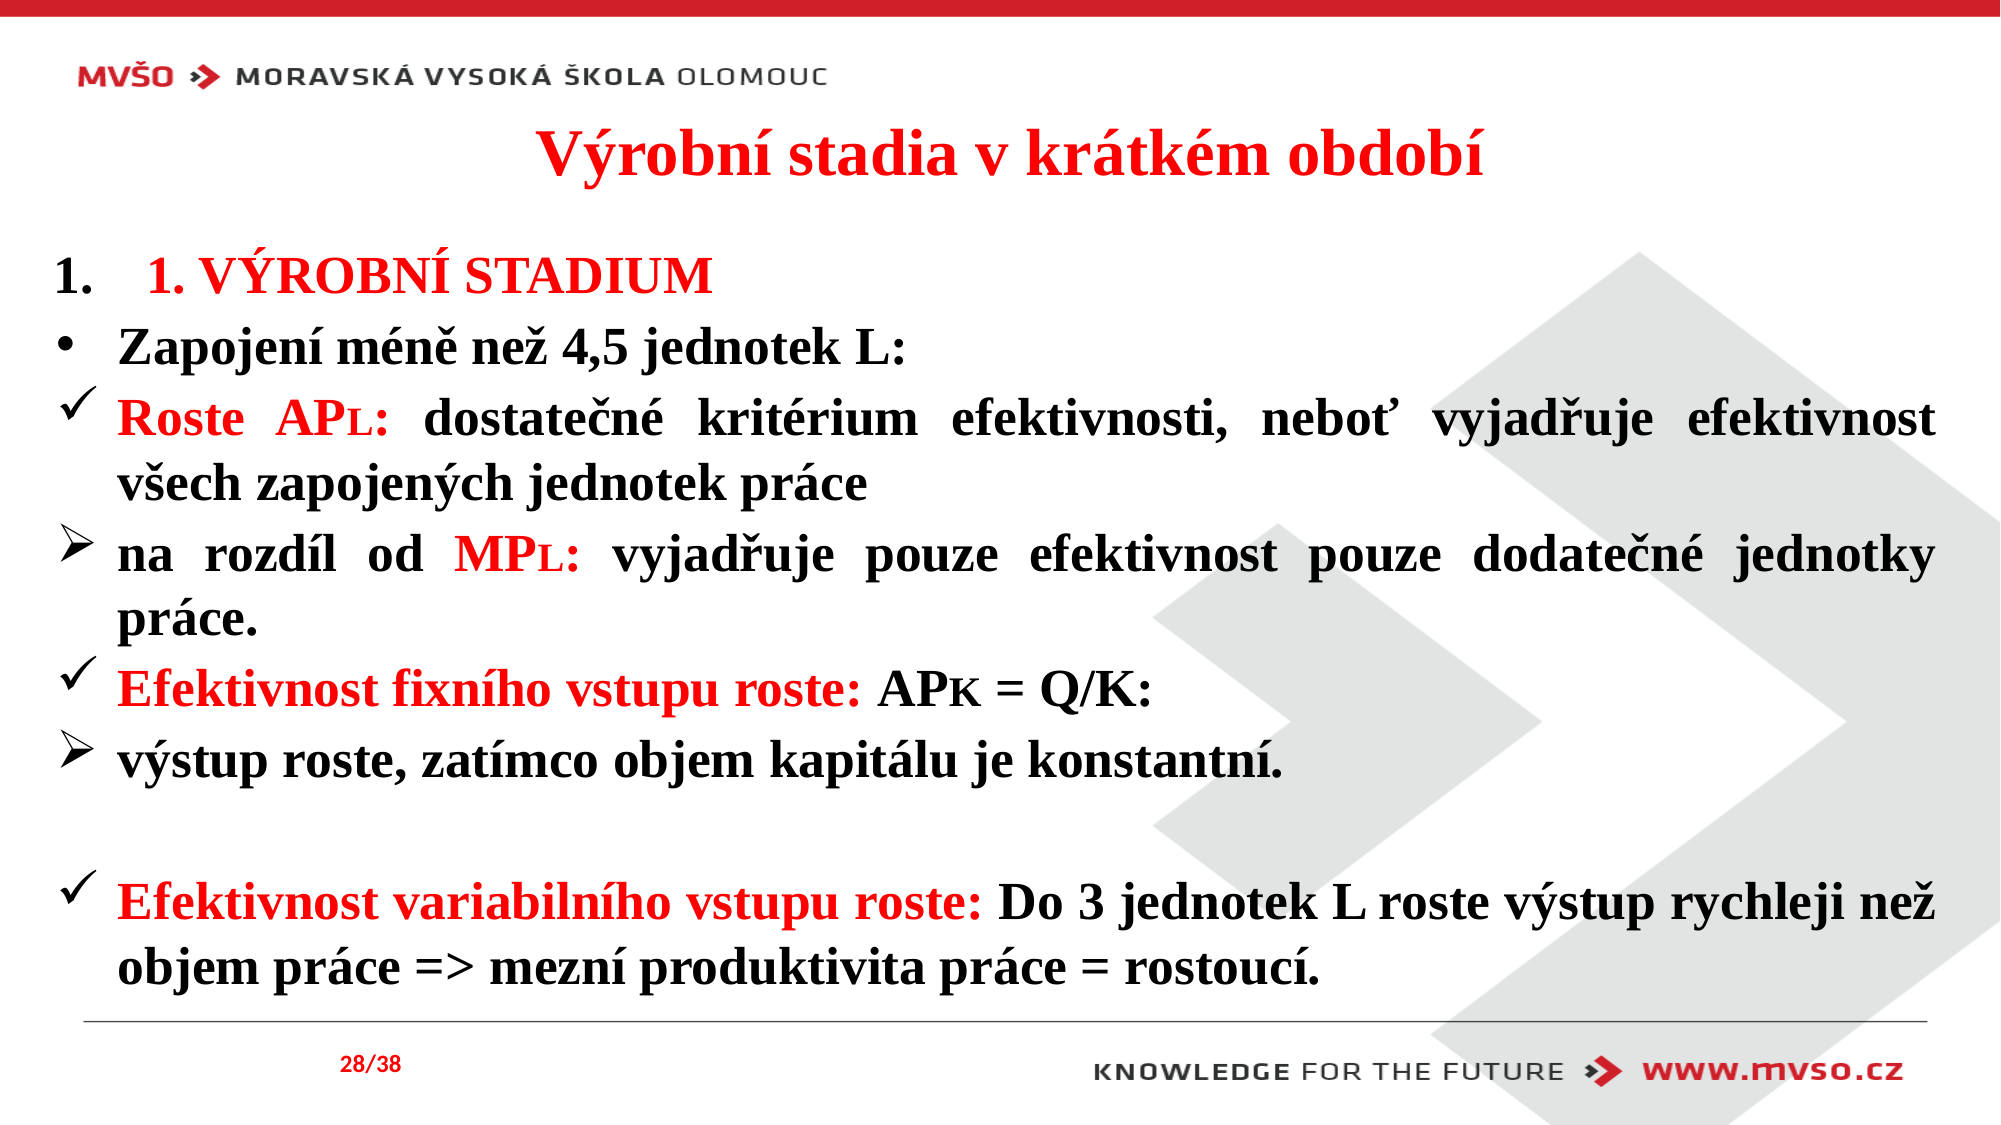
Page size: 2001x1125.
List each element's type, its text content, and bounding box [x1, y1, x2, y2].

list 1. VÝROBNÍ STADIUM Zapojení méně než 4,5 jednotek L: Roste APL: dostatečné kritérium efektivnosti, neboť vyjadřuje efektivnost všech zapojených jednotek práce na rozdíl od MPL: vyjadřuje pouze efektivnost pouze dodatečné jednotky práce. Efektivnost fixního vstupu roste: APK = Q/K: výstup roste, zatímco objem kapitálu je konstantní. Efektivnost variabilního vstupu roste: Do 3 jednotek L roste výstup rychleji než objem práce => mezní produktivita práce = rostoucí. [28, 232, 1952, 1005]
text_box 28/38 [324, 1040, 463, 1085]
picture [0, 0, 2001, 1125]
title Výrobní stadia v krátkém období [99, 45, 1900, 232]
